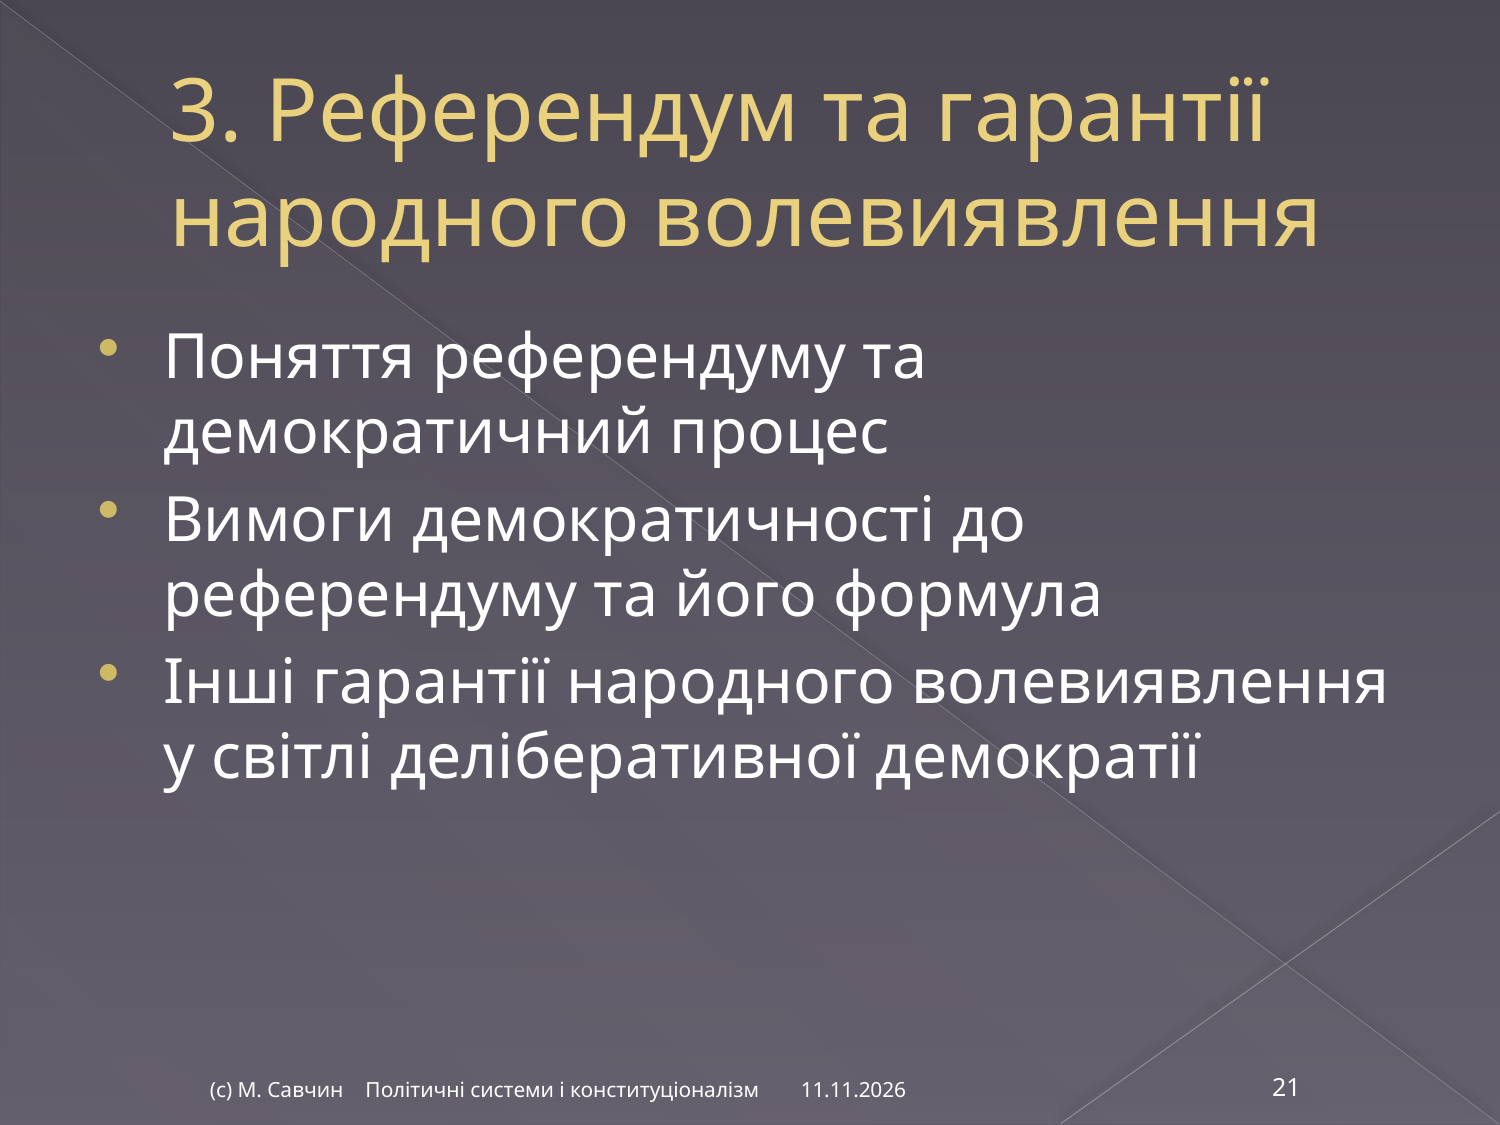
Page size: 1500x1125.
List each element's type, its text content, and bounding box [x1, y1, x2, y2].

footer (с) М. Савчин Політичні системи і конституціоналізм [75, 1063, 774, 1113]
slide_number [786, 1062, 1136, 1113]
title 3. Референдум та гарантії народного волевиявлення [75, 43, 1425, 274]
slide_number 21 [1245, 1063, 1328, 1113]
list Поняття референдуму та демократичний процес Вимоги демократичності до референдуму та його формула Інші гарантії народного волевиявлення у світлі деліберативної демократії [75, 308, 1425, 1059]
